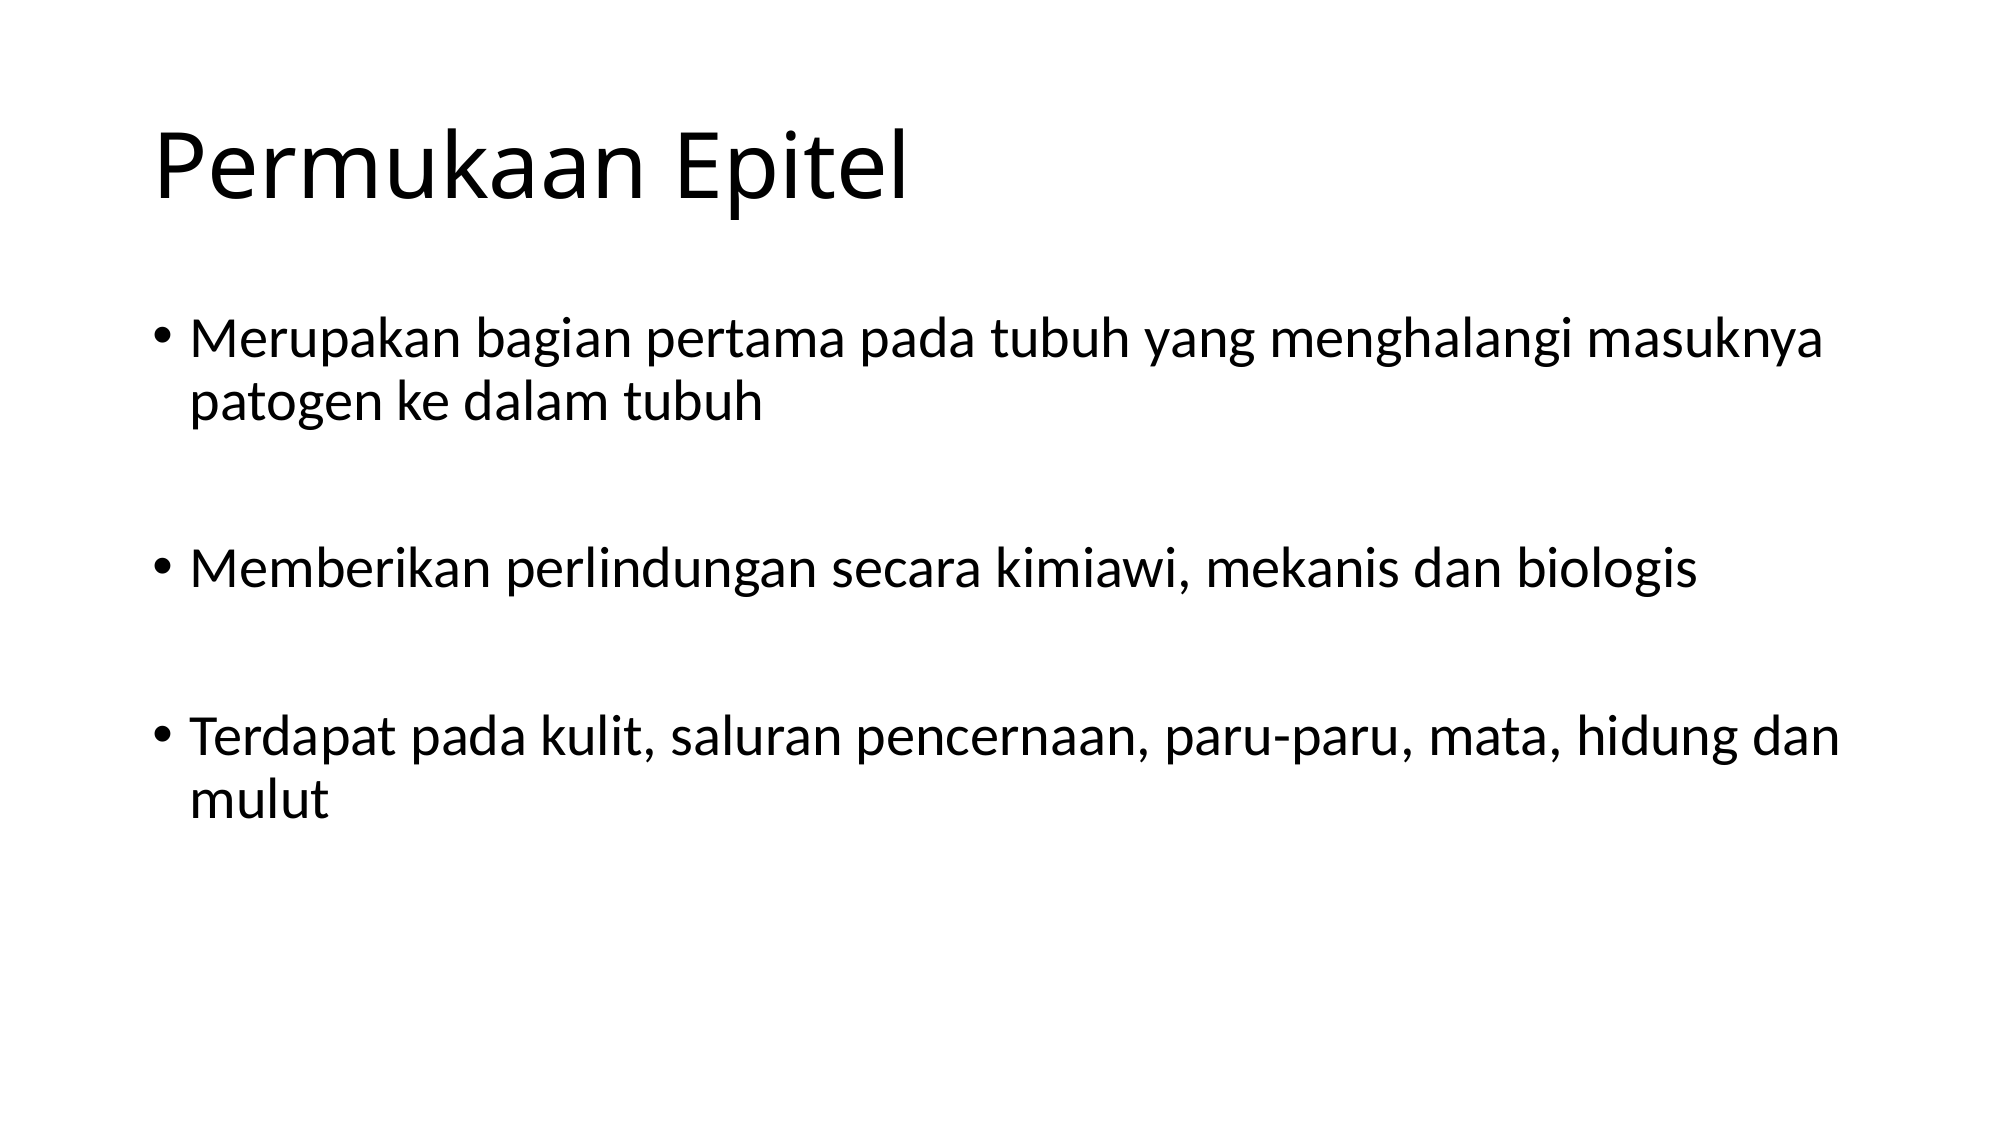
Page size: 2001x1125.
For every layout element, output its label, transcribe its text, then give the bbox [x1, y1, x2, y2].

title Permukaan Epitel [137, 59, 1863, 278]
list Merupakan bagian pertama pada tubuh yang menghalangi masuknya patogen ke dalam tubuh Memberikan perlindungan secara kimiawi, mekanis dan biologis Terdapat pada kulit, saluran pencernaan, paru-paru, mata, hidung dan mulut [137, 299, 1863, 1014]
